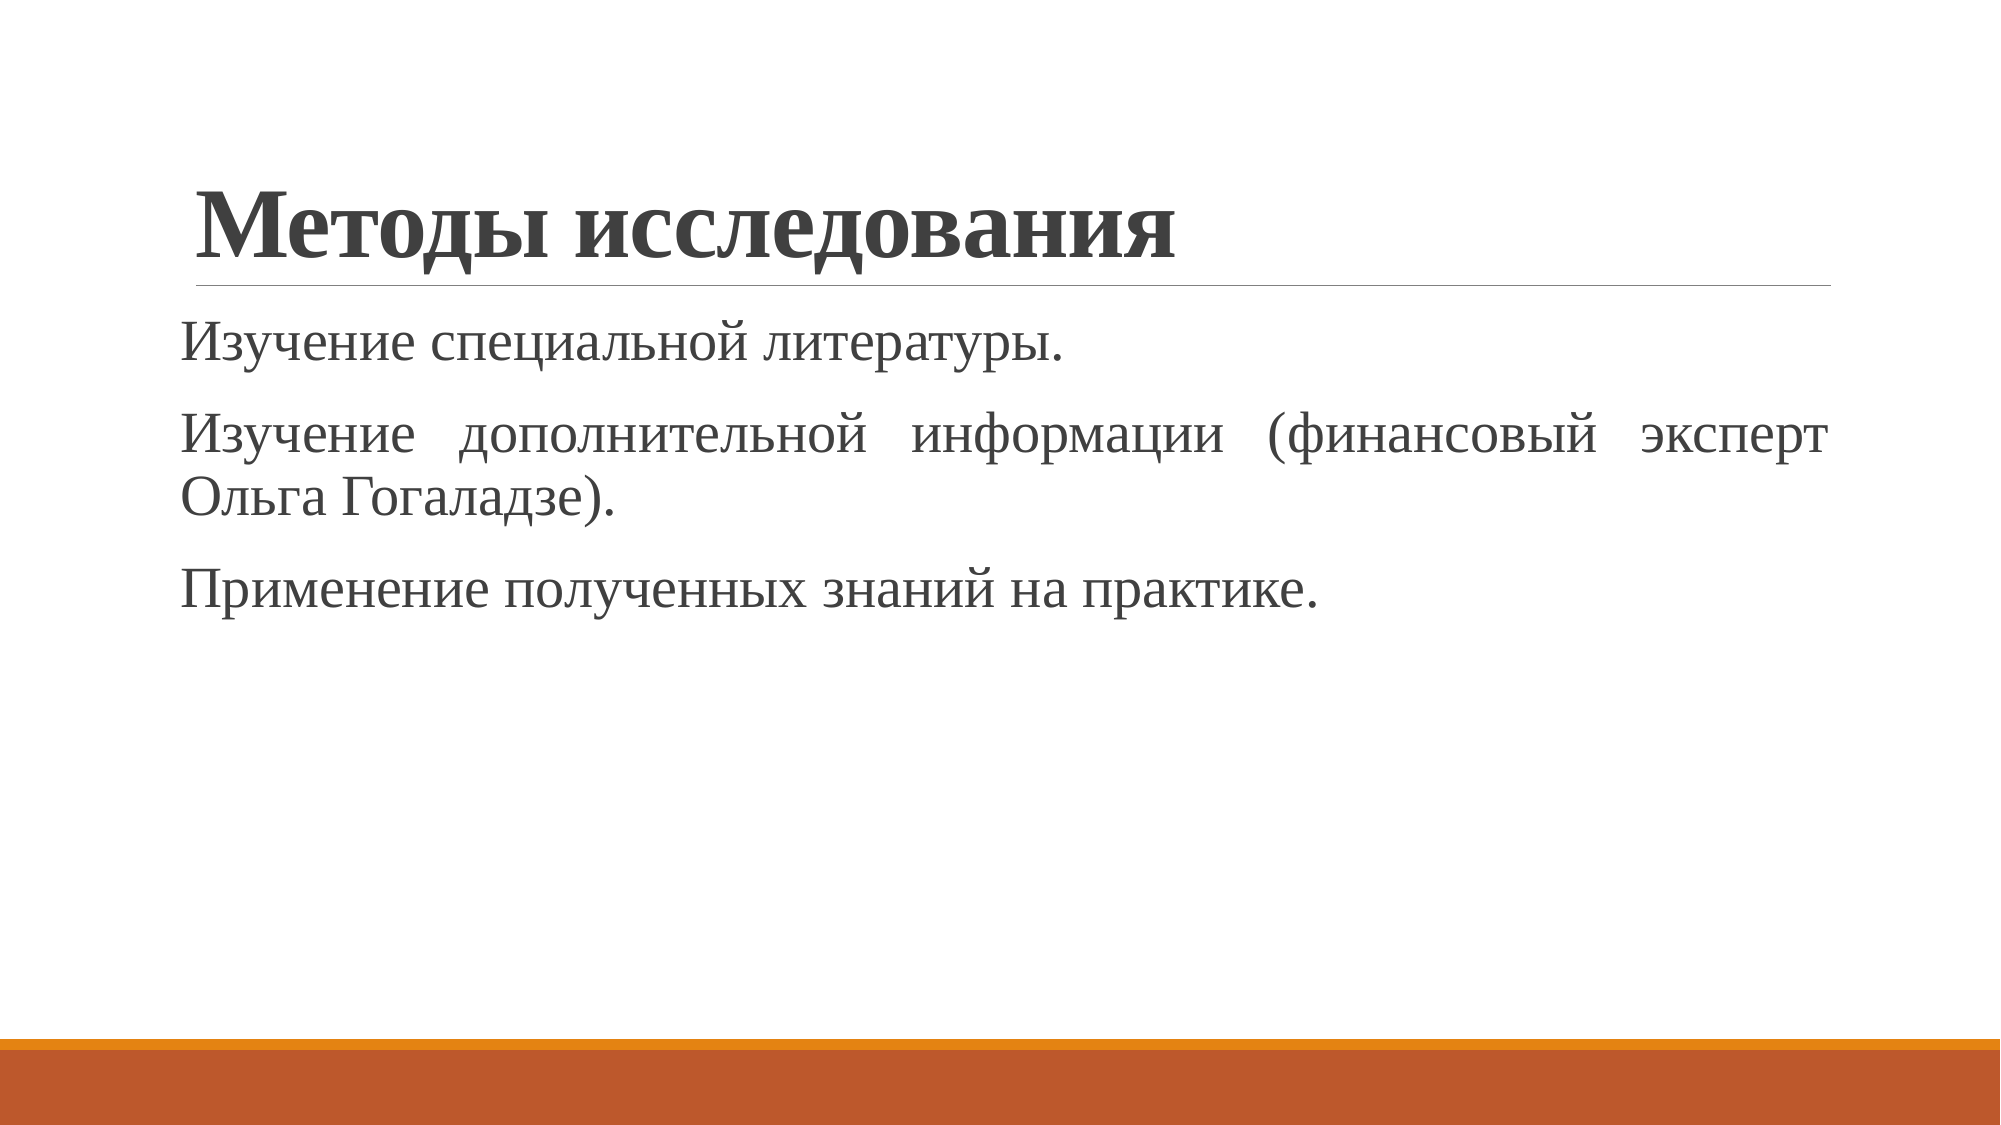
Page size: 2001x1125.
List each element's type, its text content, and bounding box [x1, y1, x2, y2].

title Методы исследования [180, 47, 1830, 285]
list Изучение специальной литературы. Изучение дополнительной информации (финансовый эксперт Ольга Гогаладзе). Применение полученных знаний на практике. [180, 302, 1830, 963]
